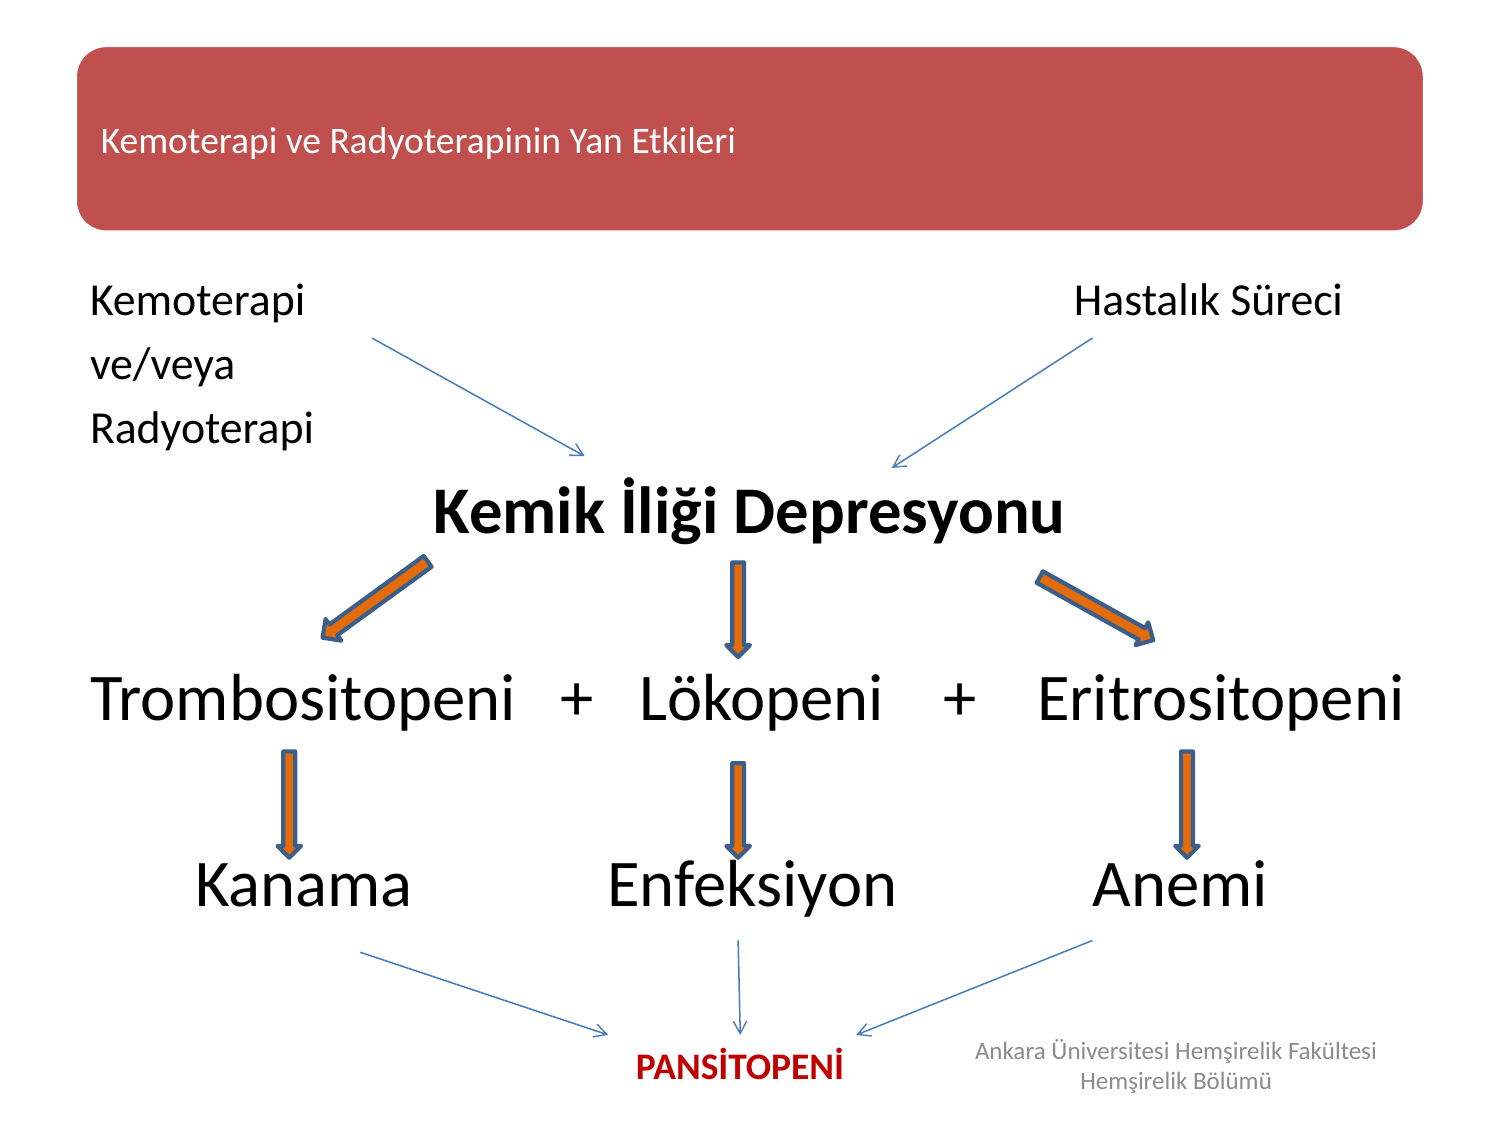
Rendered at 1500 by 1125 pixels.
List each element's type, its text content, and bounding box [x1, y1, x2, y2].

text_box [371, 337, 585, 457]
footer Ankara Üniversitesi Hemşirelik Fakültesi Hemşirelik Bölümü [938, 1035, 1414, 1095]
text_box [74, 44, 1426, 233]
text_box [891, 337, 1093, 469]
text_box [1034, 569, 1156, 648]
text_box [359, 951, 609, 1036]
text_box [724, 761, 752, 860]
text_box [320, 553, 434, 643]
text_box [1173, 749, 1201, 860]
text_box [855, 940, 1093, 1036]
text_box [737, 940, 741, 1036]
list Kemoterapi Hastalık Süreci ve/veya Radyoterapi Kemik İliği Depresyonu Trombositopeni + Lökopeni + Eritrositopeni Kanama Enfeksiyon Anemi [75, 262, 1425, 1012]
text_box PANSİTOPENİ [621, 1034, 860, 1095]
text_box [275, 749, 303, 860]
text_box [724, 560, 752, 660]
